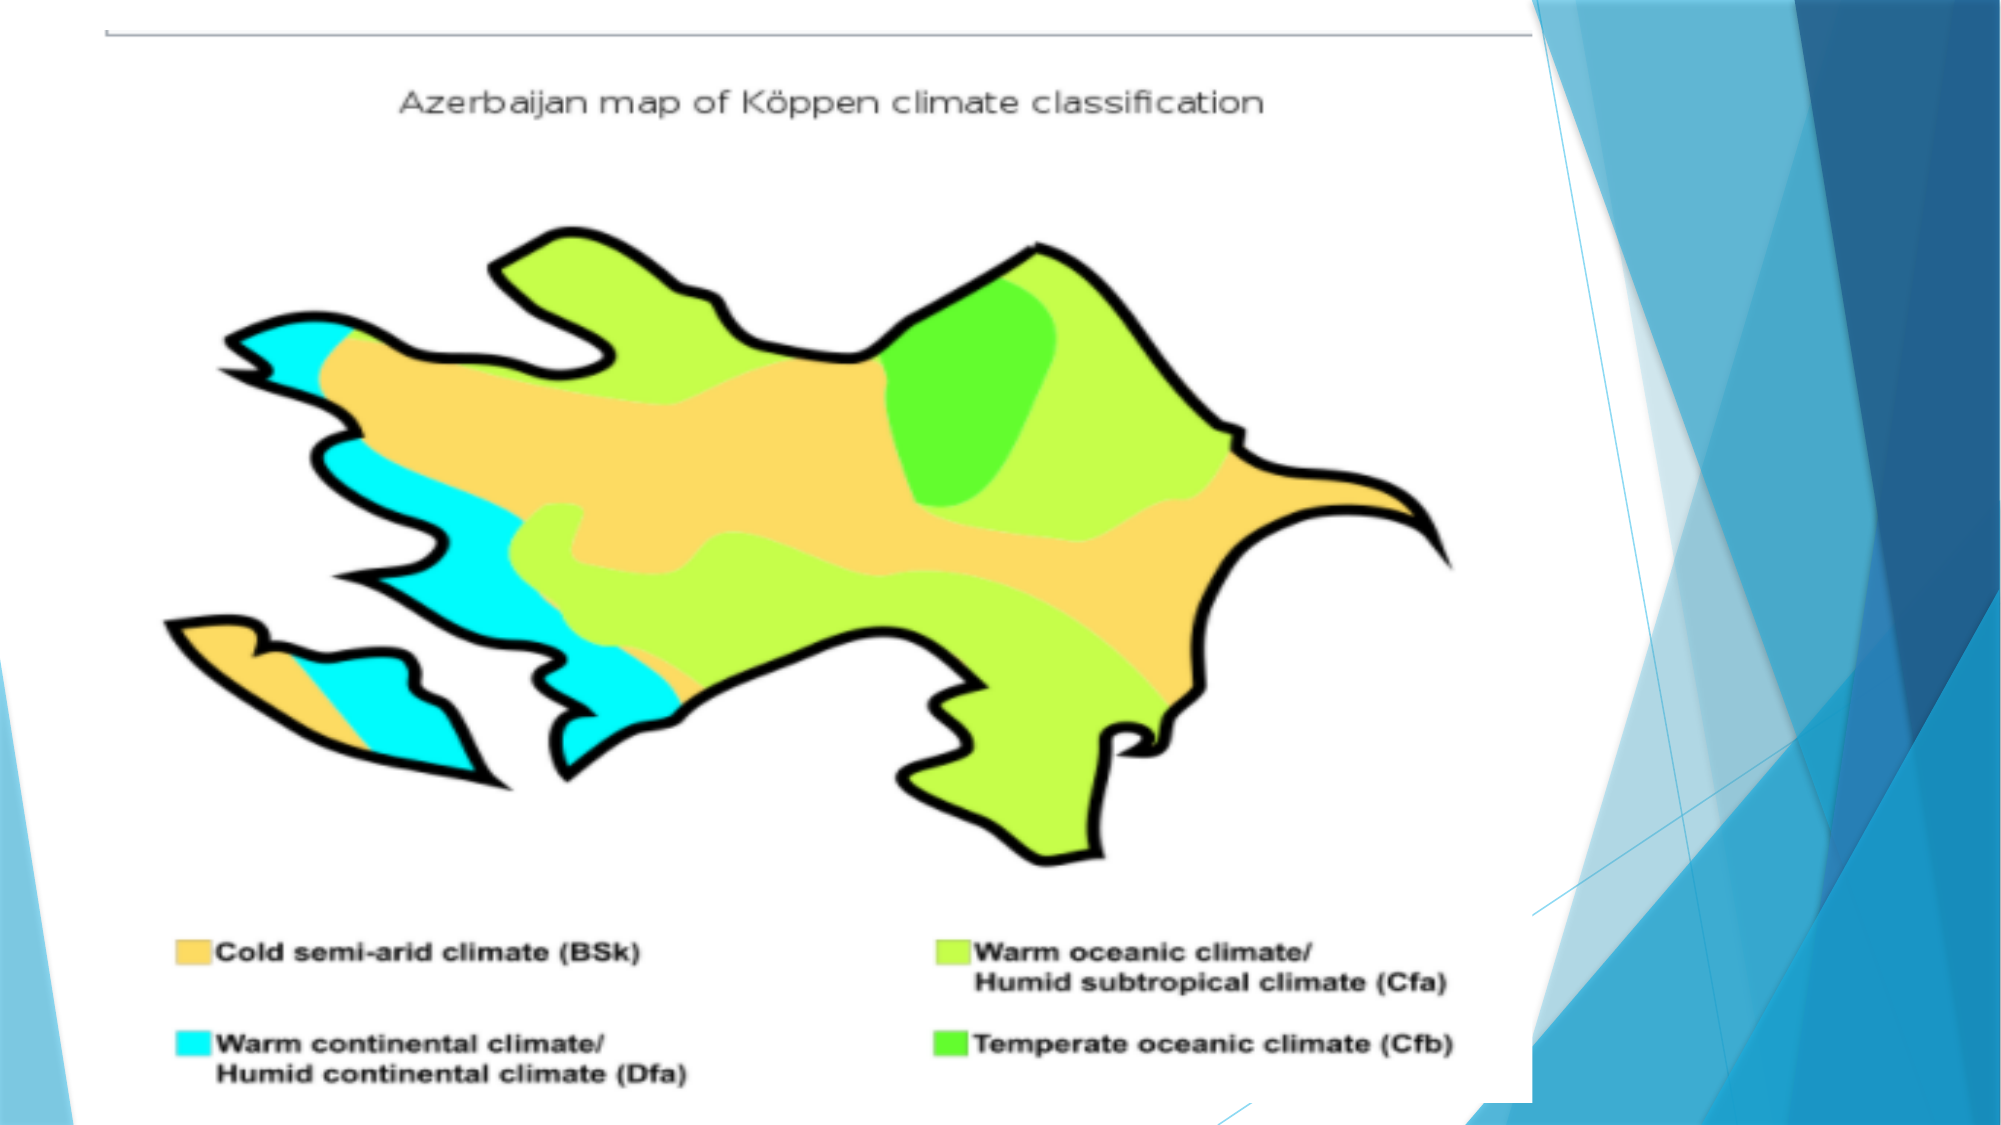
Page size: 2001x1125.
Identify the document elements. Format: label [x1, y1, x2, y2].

picture [76, 29, 1533, 1103]
